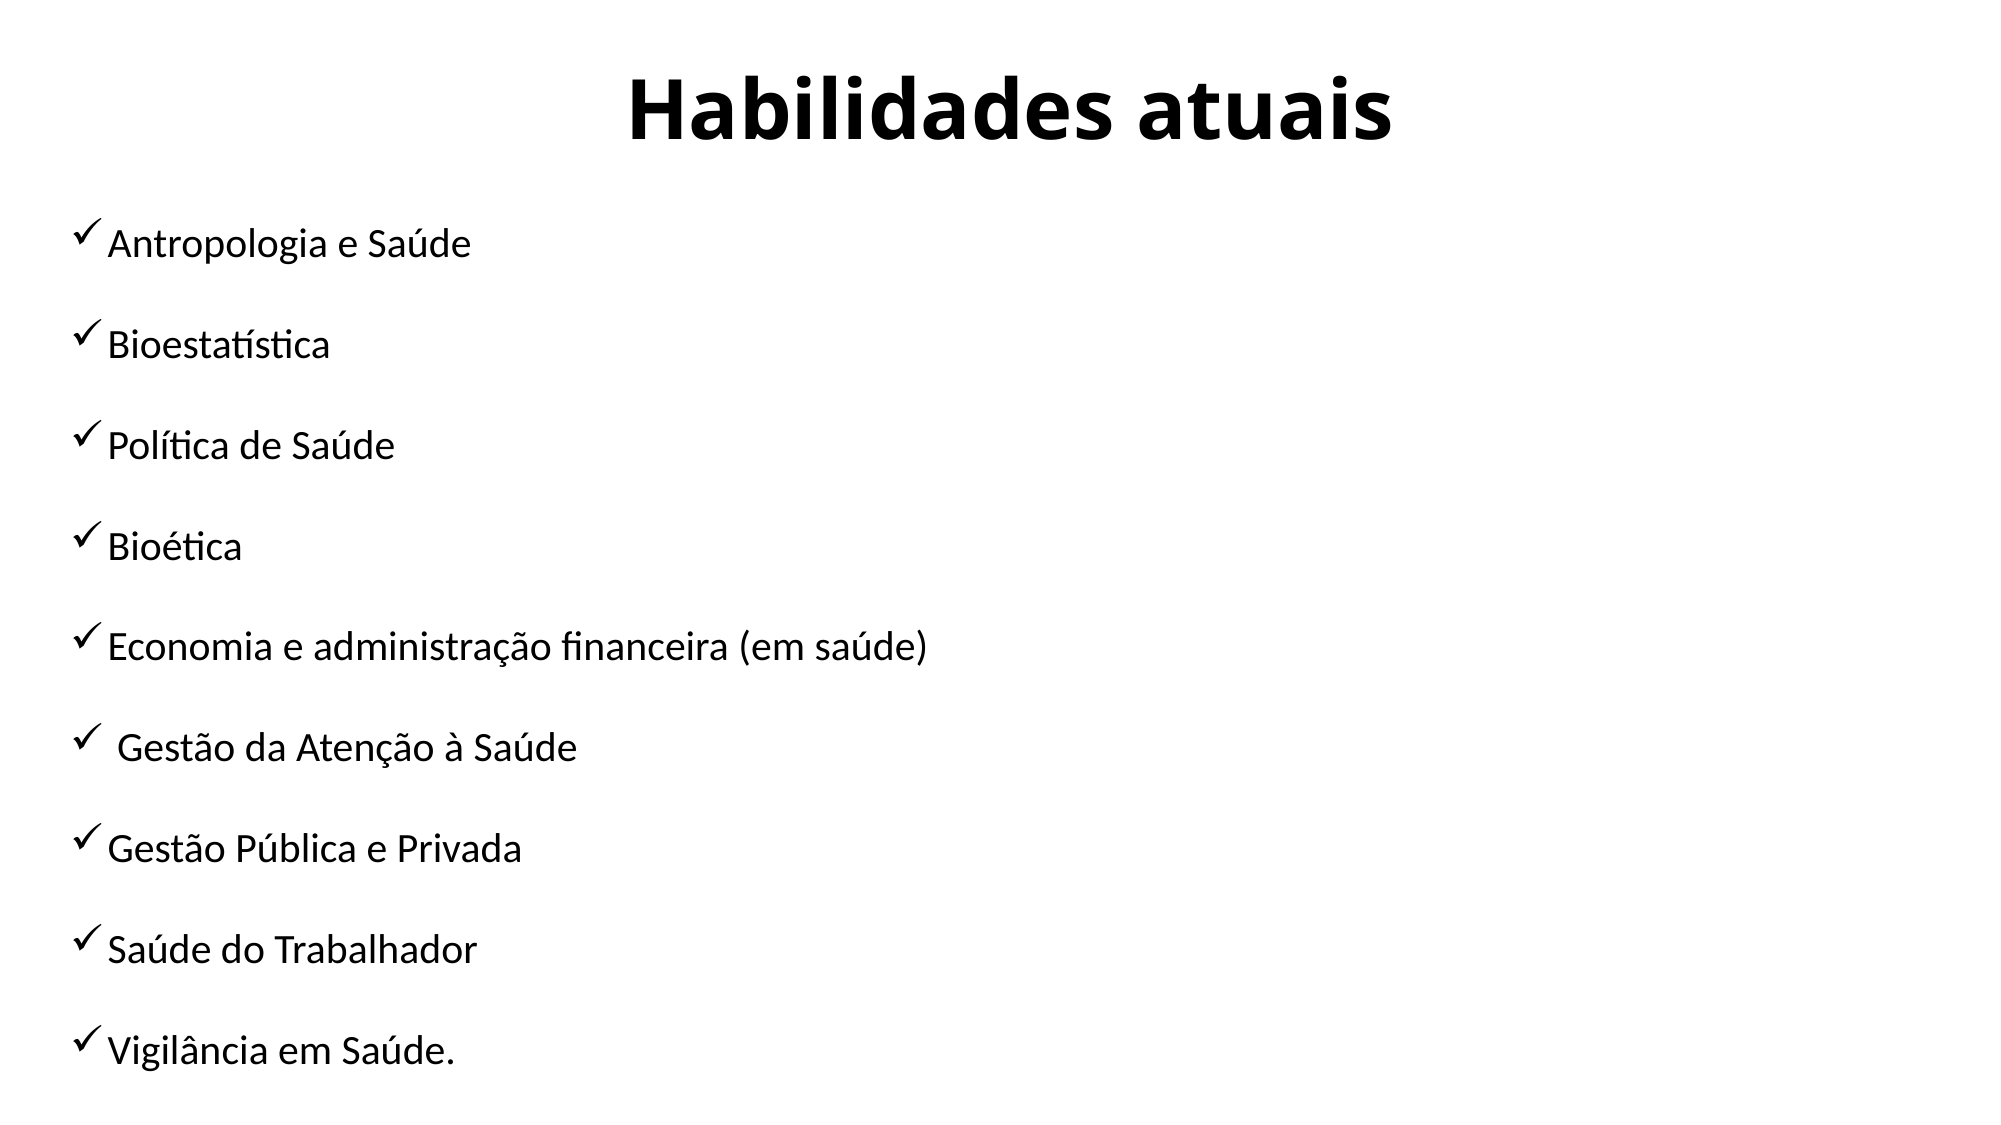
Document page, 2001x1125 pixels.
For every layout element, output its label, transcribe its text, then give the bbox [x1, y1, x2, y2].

title Habilidades atuais [147, 28, 1873, 178]
list Antropologia e Saúde Bioestatística Política de Saúde Bioética Economia e administração financeira (em saúde) Gestão da Atenção à Saúde Gestão Pública e Privada Saúde do Trabalhador Vigilância em Saúde. [55, 178, 1928, 1110]
